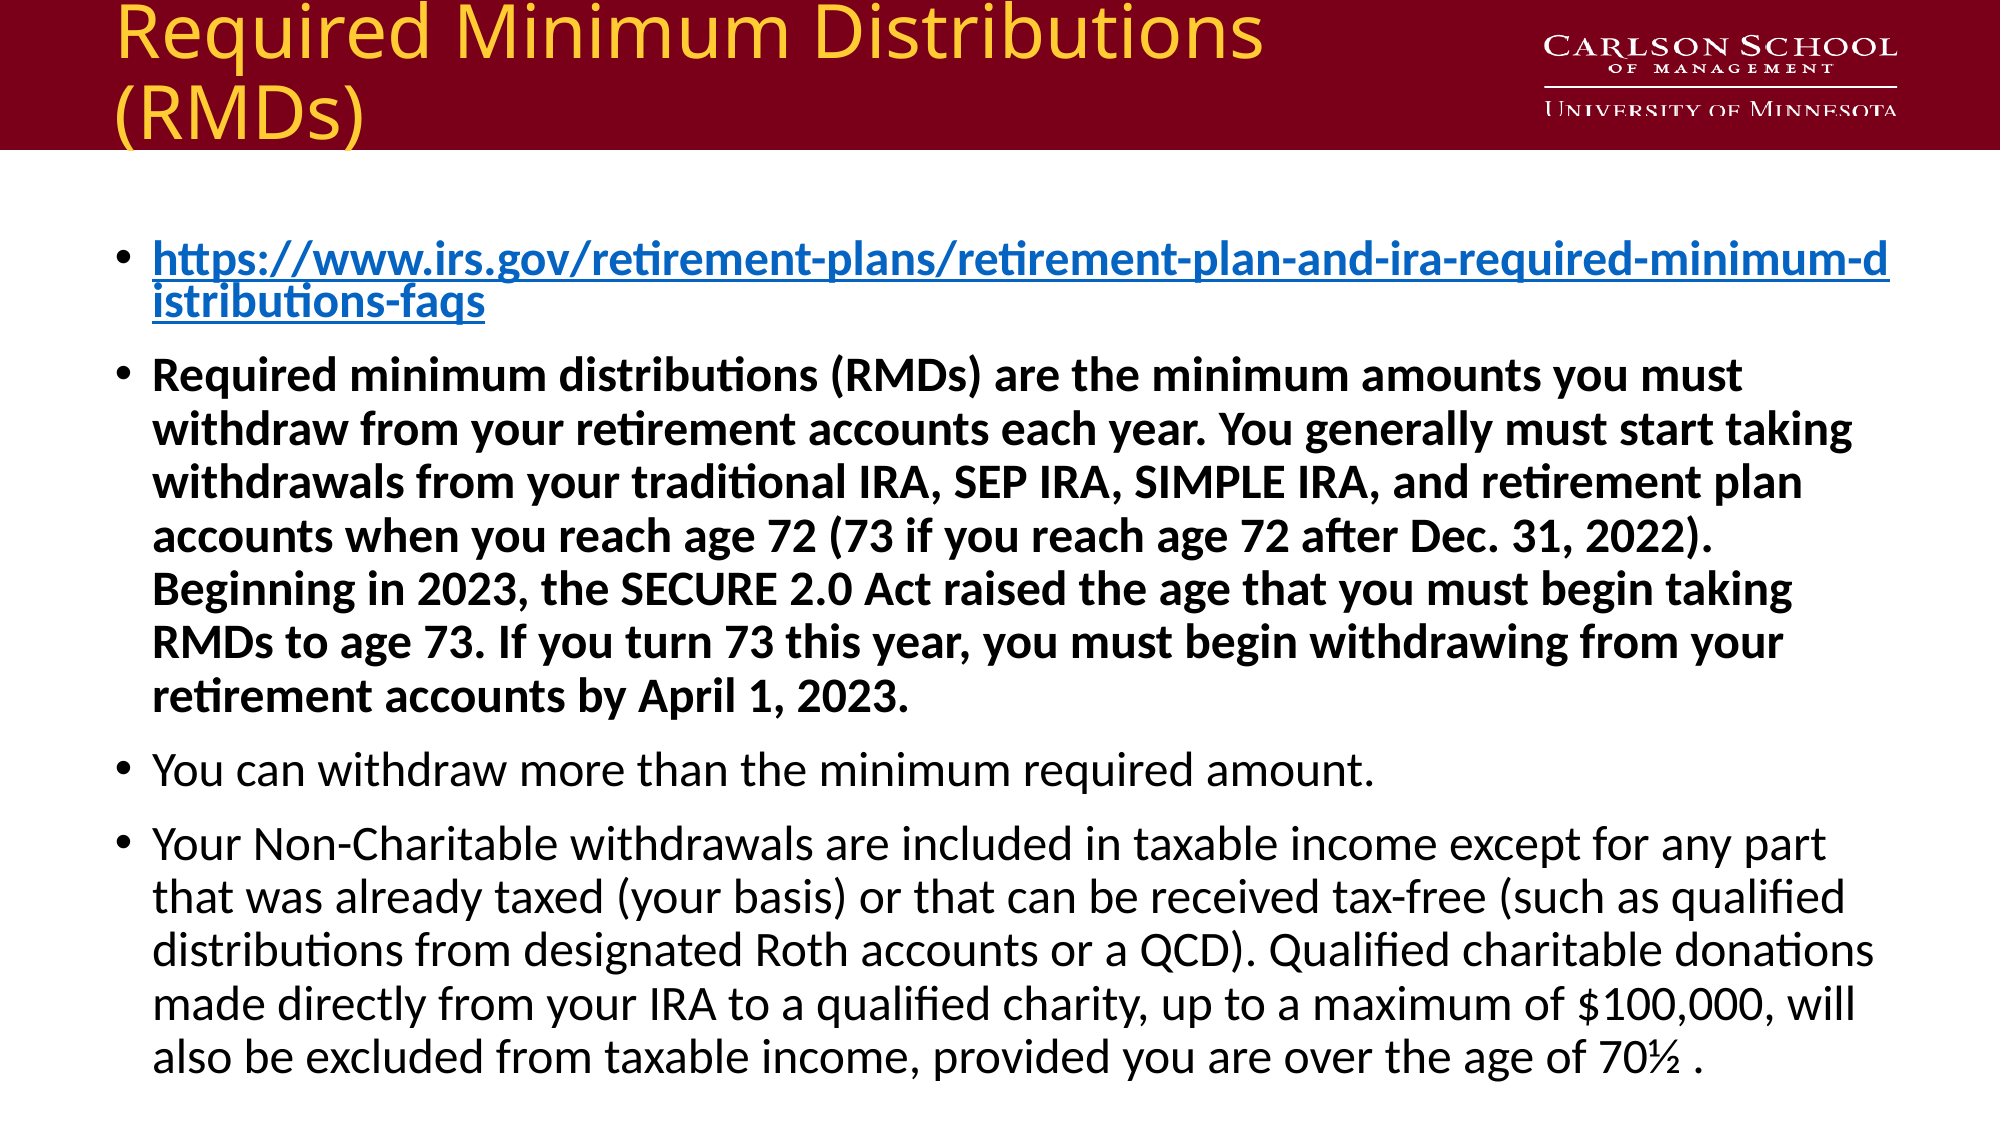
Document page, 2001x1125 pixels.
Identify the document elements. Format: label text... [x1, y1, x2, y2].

list https://www.irs.gov/retirement-plans/retirement-plan-and-ira-required-minimum-distributions-faqs Required minimum distributions (RMDs) are the minimum amounts you must withdraw from your retirement accounts each year. You generally must start taking withdrawals from your traditional IRA, SEP IRA, SIMPLE IRA, and retirement plan accounts when you reach age 72 (73 if you reach age 72 after Dec. 31, 2022). Beginning in 2023, the SECURE 2.0 Act raised the age that you must begin taking RMDs to age 73. If you turn 73 this year, you must begin withdrawing from your retirement accounts by April 1, 2023. You can withdraw more than the minimum required amount. Your Non-Charitable withdrawals are included in taxable income except for any part that was already taxed (your basis) or that can be received tax-free (such as qualified distributions from designated Roth accounts or a QCD). Qualified charitable donations made directly from your IRA to a qualified charity, up to a maximum of $100,000, will also be excluded from taxable income, provided you are over the age of 70½ . [99, 224, 1911, 1050]
title Required Minimum Distributions (RMDs) [99, 0, 1445, 150]
